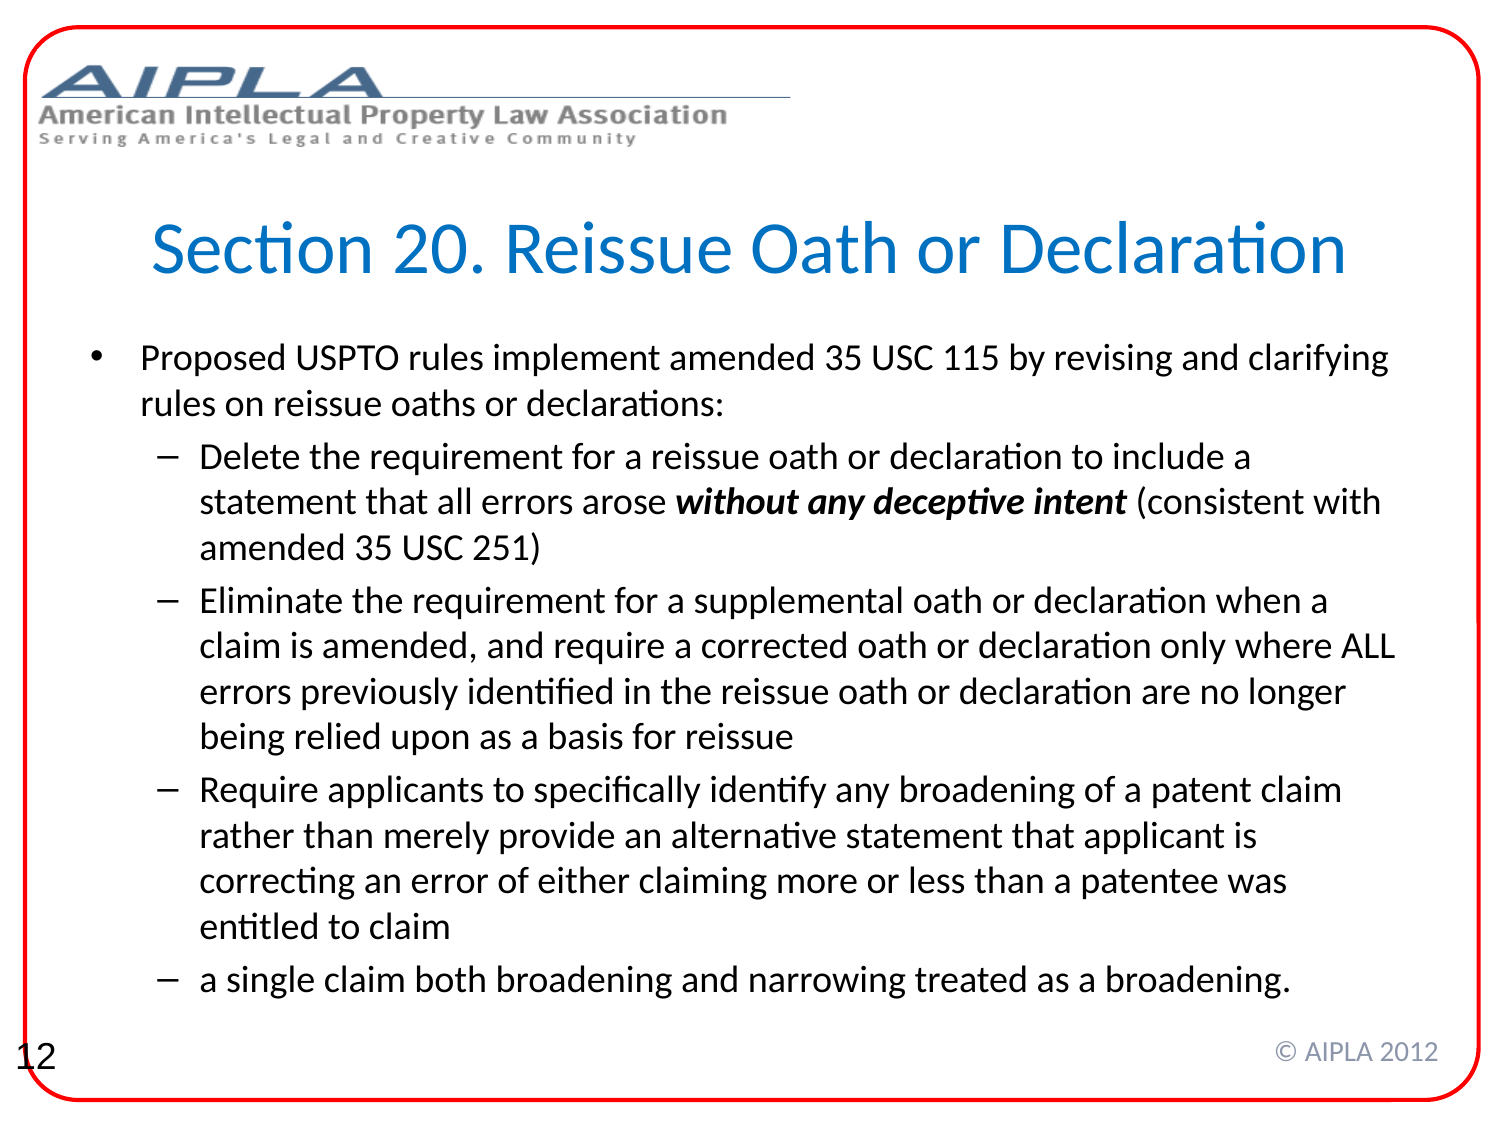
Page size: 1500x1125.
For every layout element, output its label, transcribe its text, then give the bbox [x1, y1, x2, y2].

footer © AIPLA 2012 [1250, 1012, 1463, 1088]
picture [37, 49, 812, 163]
text_box 12 [0, 1024, 201, 1085]
text_box [22, 25, 1481, 1103]
